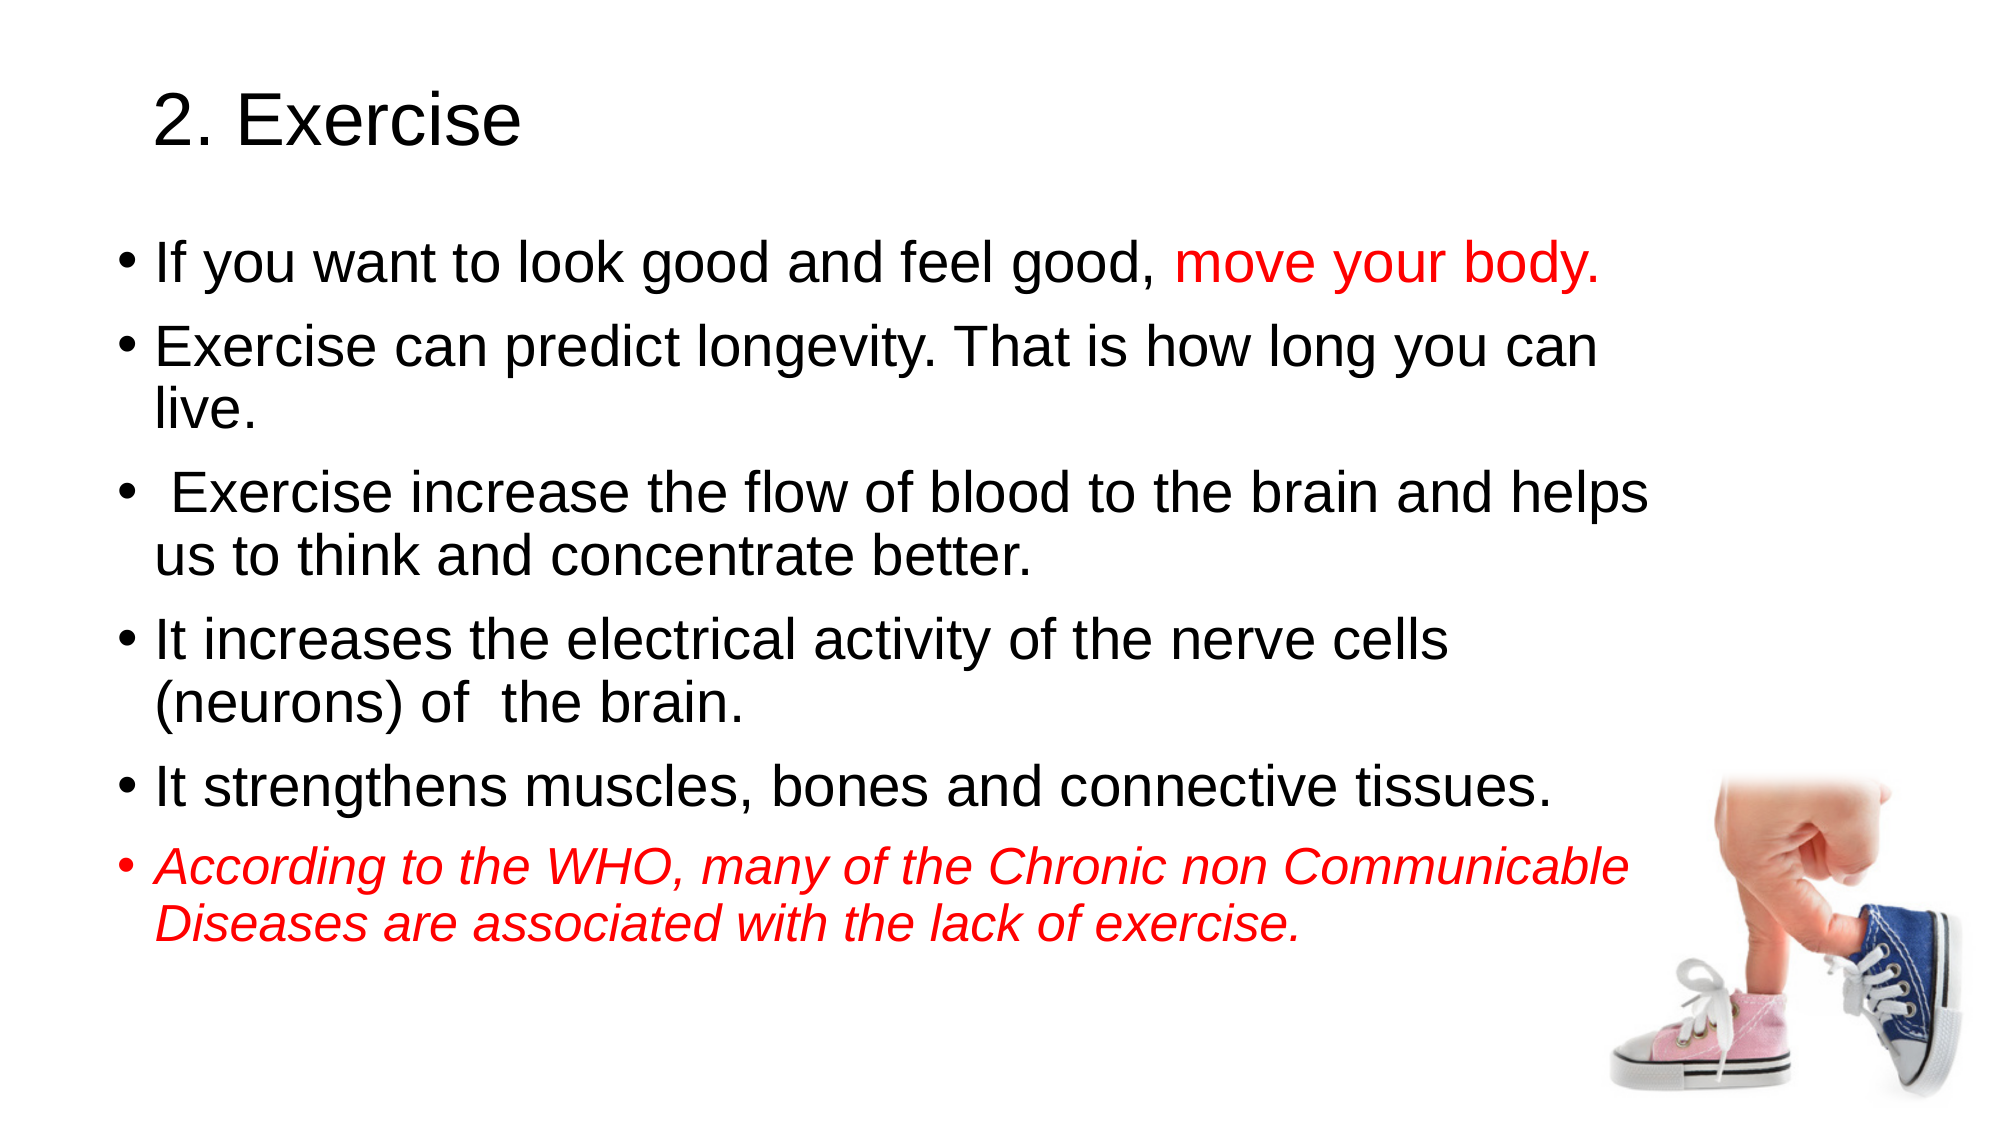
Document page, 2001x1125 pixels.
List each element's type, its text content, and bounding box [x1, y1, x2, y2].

picture [1593, 769, 1980, 1108]
title 2. Exercise [137, 59, 1863, 183]
list If you want to look good and feel good, move your body. Exercise can predict longevity. That is how long you can live. Exercise increase the flow of blood to the brain and helps us to think and concentrate better. It increases the electrical activity of the nerve cells (neurons) of the brain. It strengthens muscles, bones and connective tissues. According to the WHO, many of the Chronic non Communicable Diseases are associated with the lack of exercise. [101, 224, 1716, 939]
